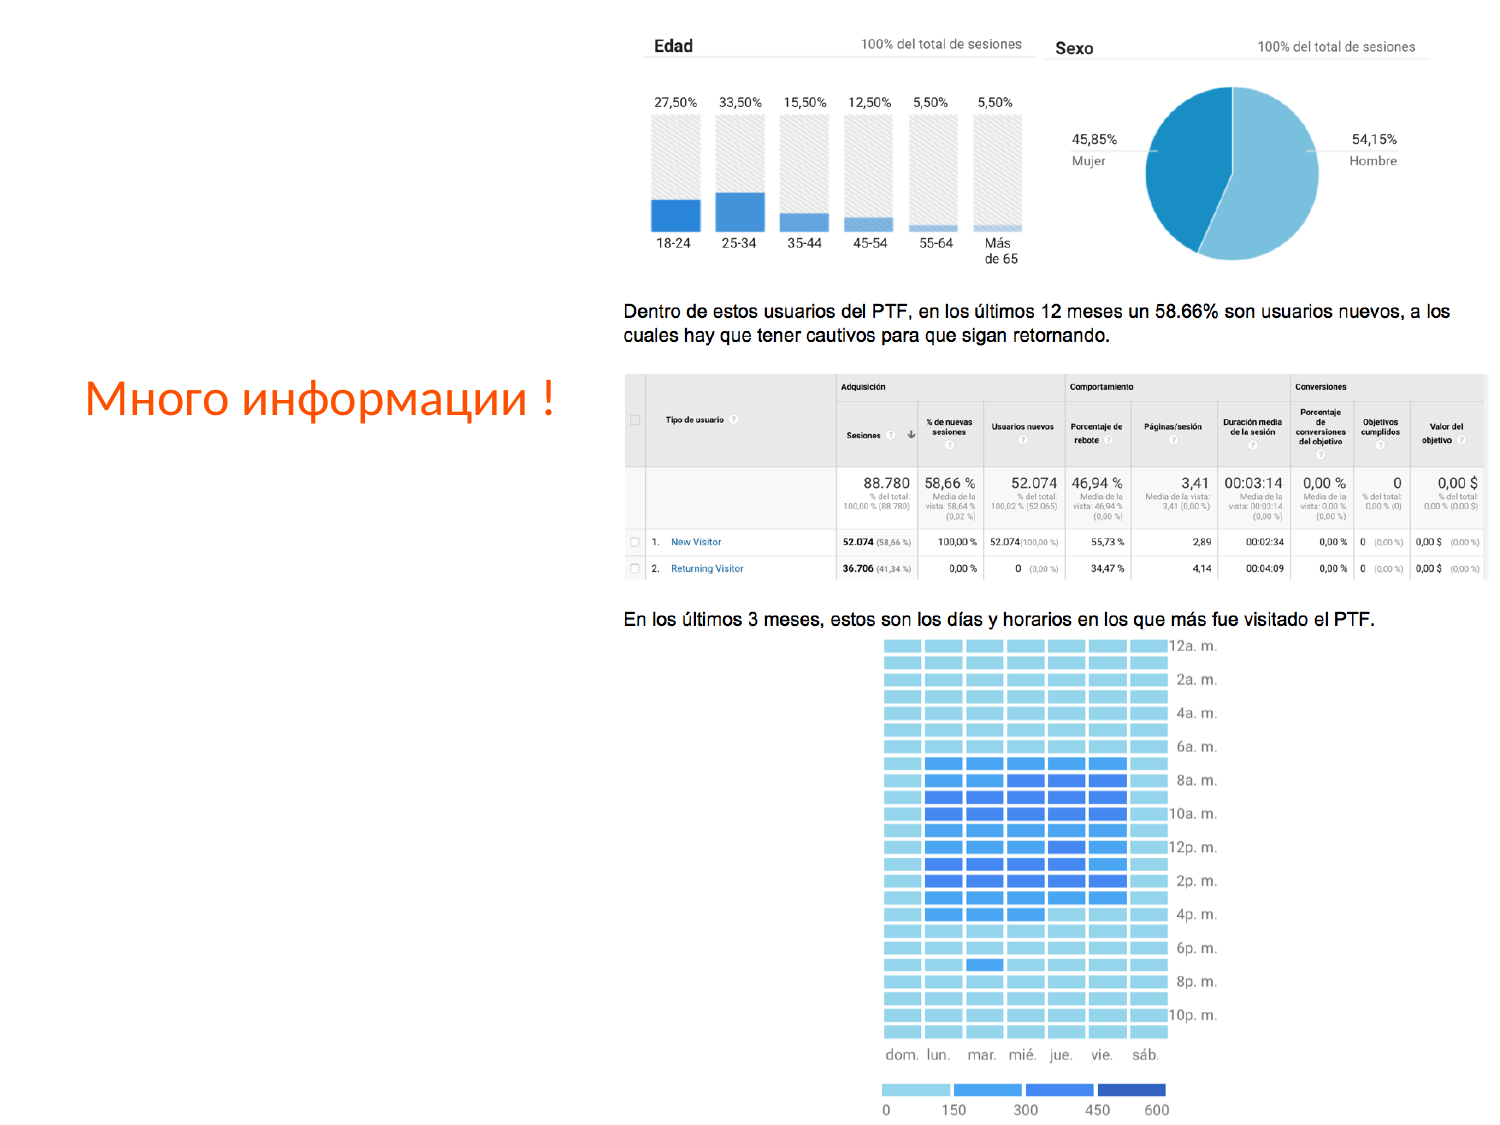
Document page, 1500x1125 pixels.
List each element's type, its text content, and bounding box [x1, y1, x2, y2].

picture [614, 0, 1500, 1125]
text_box Много информации ! [70, 356, 573, 434]
